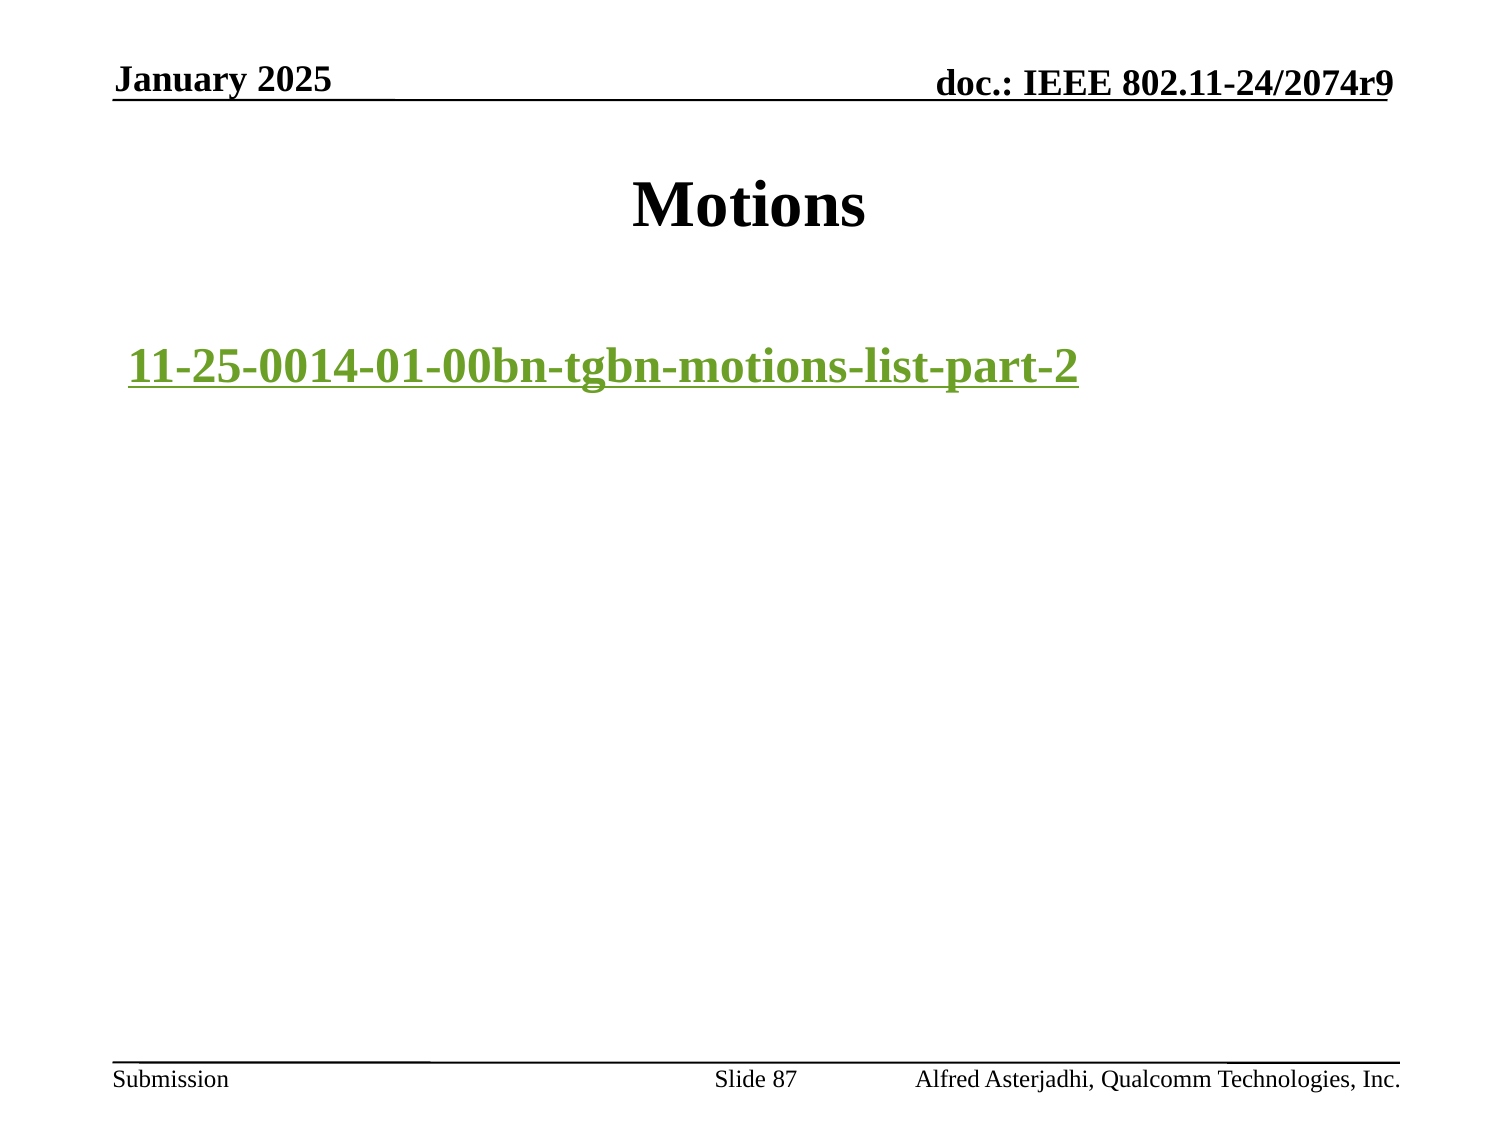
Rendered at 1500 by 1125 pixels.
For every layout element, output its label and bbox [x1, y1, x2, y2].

footer [878, 1061, 1402, 1093]
slide_number [114, 54, 423, 100]
list [112, 324, 1388, 1000]
slide_number [712, 1061, 800, 1123]
title [112, 112, 1388, 288]
